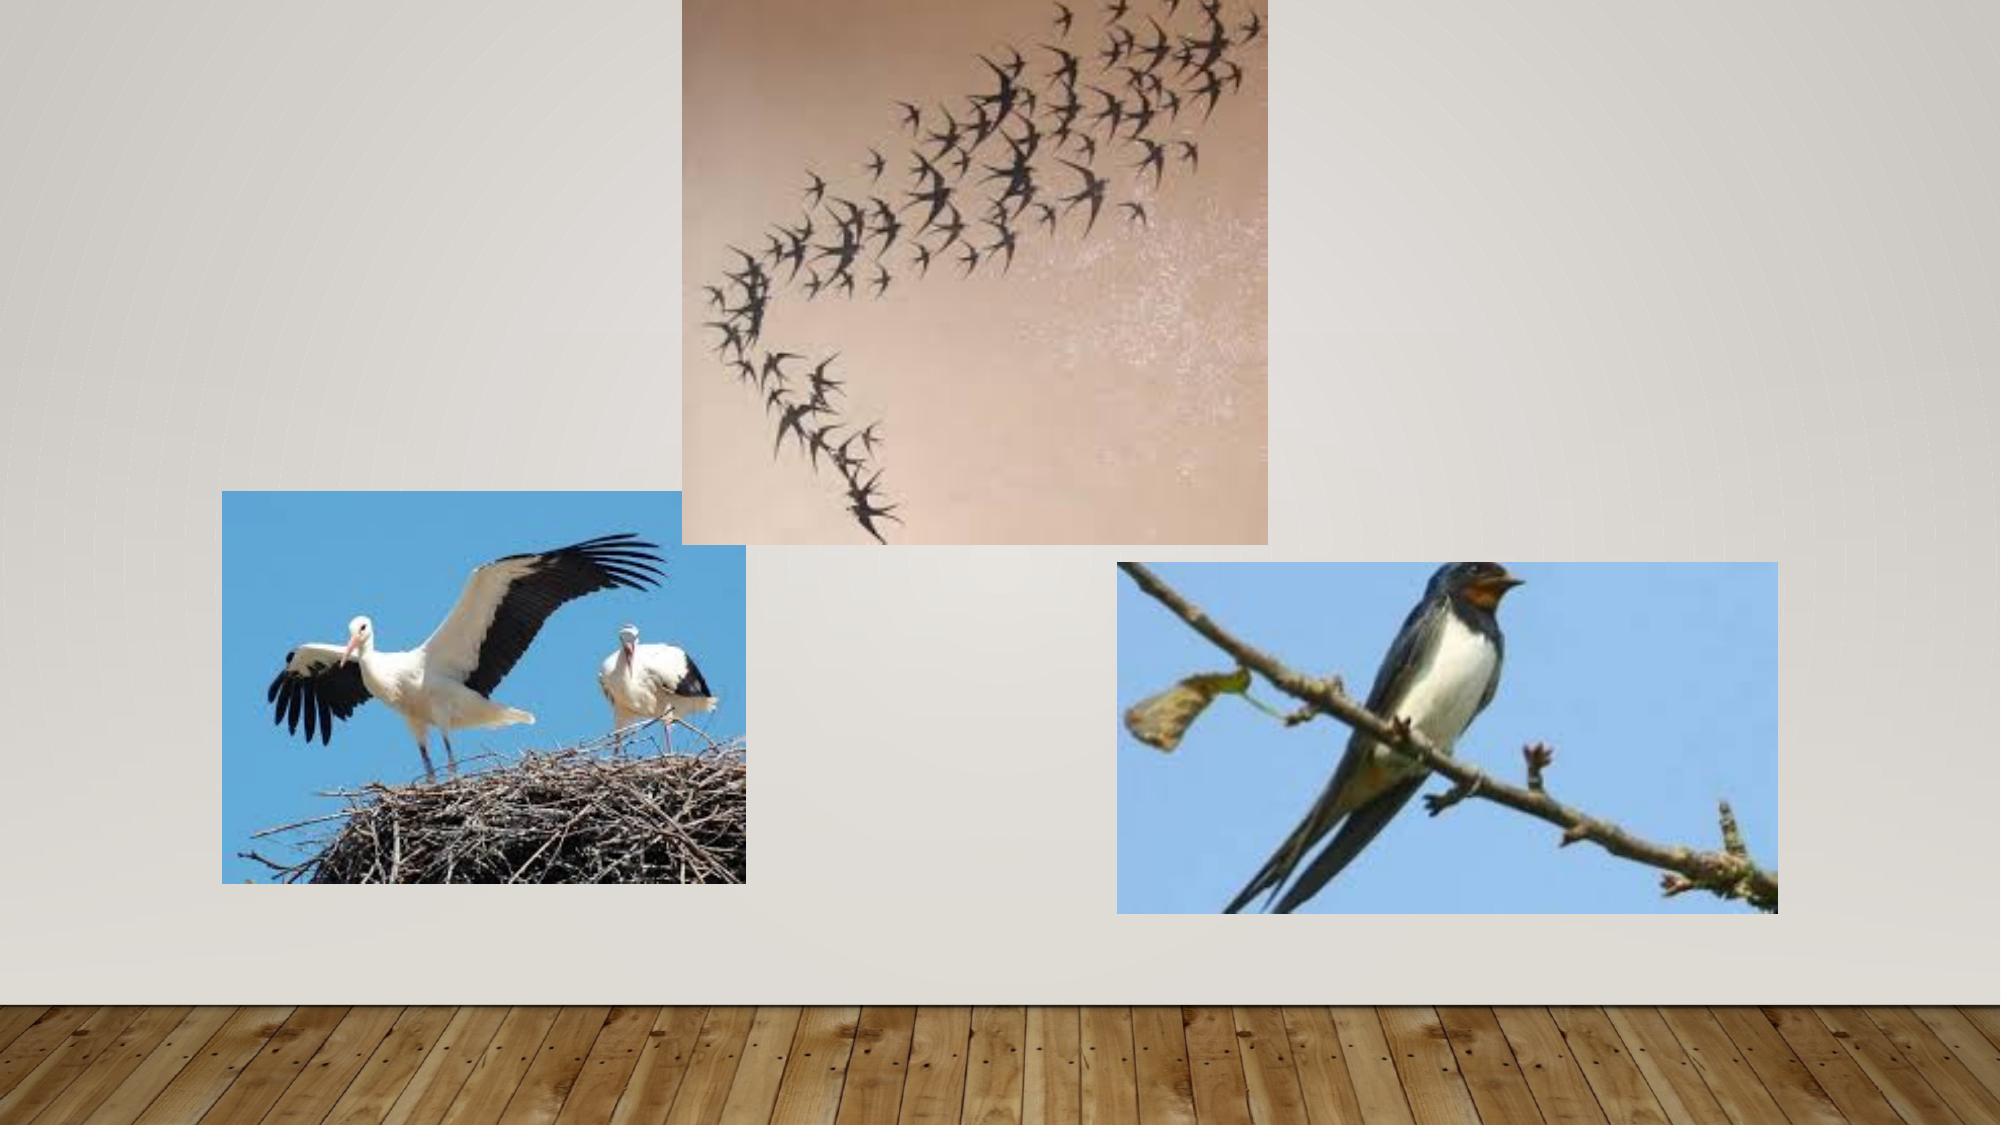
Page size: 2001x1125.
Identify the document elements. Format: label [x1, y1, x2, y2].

picture [0, 1005, 2000, 1125]
picture [1117, 562, 1778, 914]
picture [222, 0, 1268, 884]
